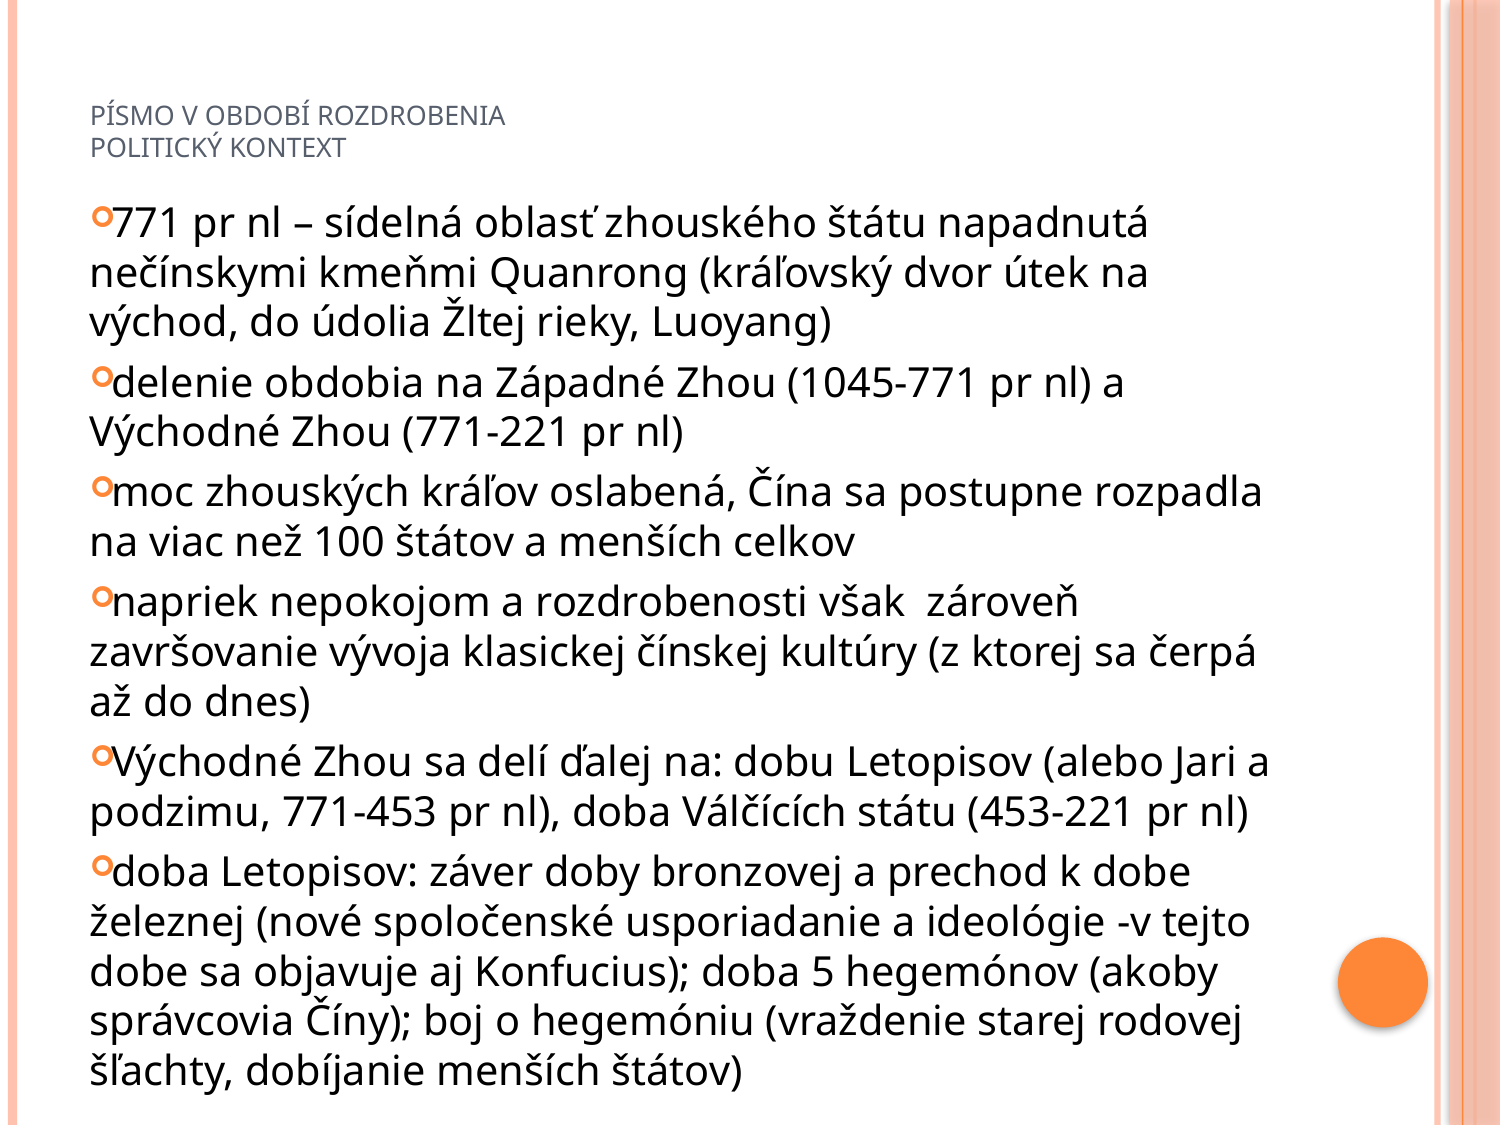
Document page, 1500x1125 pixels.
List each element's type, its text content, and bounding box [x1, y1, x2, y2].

title Písmo v období rozdrobenia Politický kontext [75, 90, 1300, 171]
list 771 pr nl – sídelná oblasť zhouského štátu napadnutá nečínskymi kmeňmi Quanrong (kráľovský dvor útek na východ, do údolia Žltej rieky, Luoyang) delenie obdobia na Západné Zhou (1045-771 pr nl) a Východné Zhou (771-221 pr nl) moc zhouských kráľov oslabená, Čína sa postupne rozpadla na viac než 100 štátov a menších celkov napriek nepokojom a rozdrobenosti však zároveň završovanie vývoja klasickej čínskej kultúry (z ktorej sa čerpá až do dnes) Východné Zhou sa delí ďalej na: dobu Letopisov (alebo Jari a podzimu, 771-453 pr nl), doba Válčících státu (453-221 pr nl) doba Letopisov: záver doby bronzovej a prechod k dobe železnej (nové spoločenské usporiadanie a ideológie -v tejto dobe sa objavuje aj Konfucius); doba 5 hegemónov (akoby správcovia Číny); boj o hegemóniu (vraždenie starej rodovej šľachty, dobíjanie menších štátov) [75, 188, 1300, 1125]
